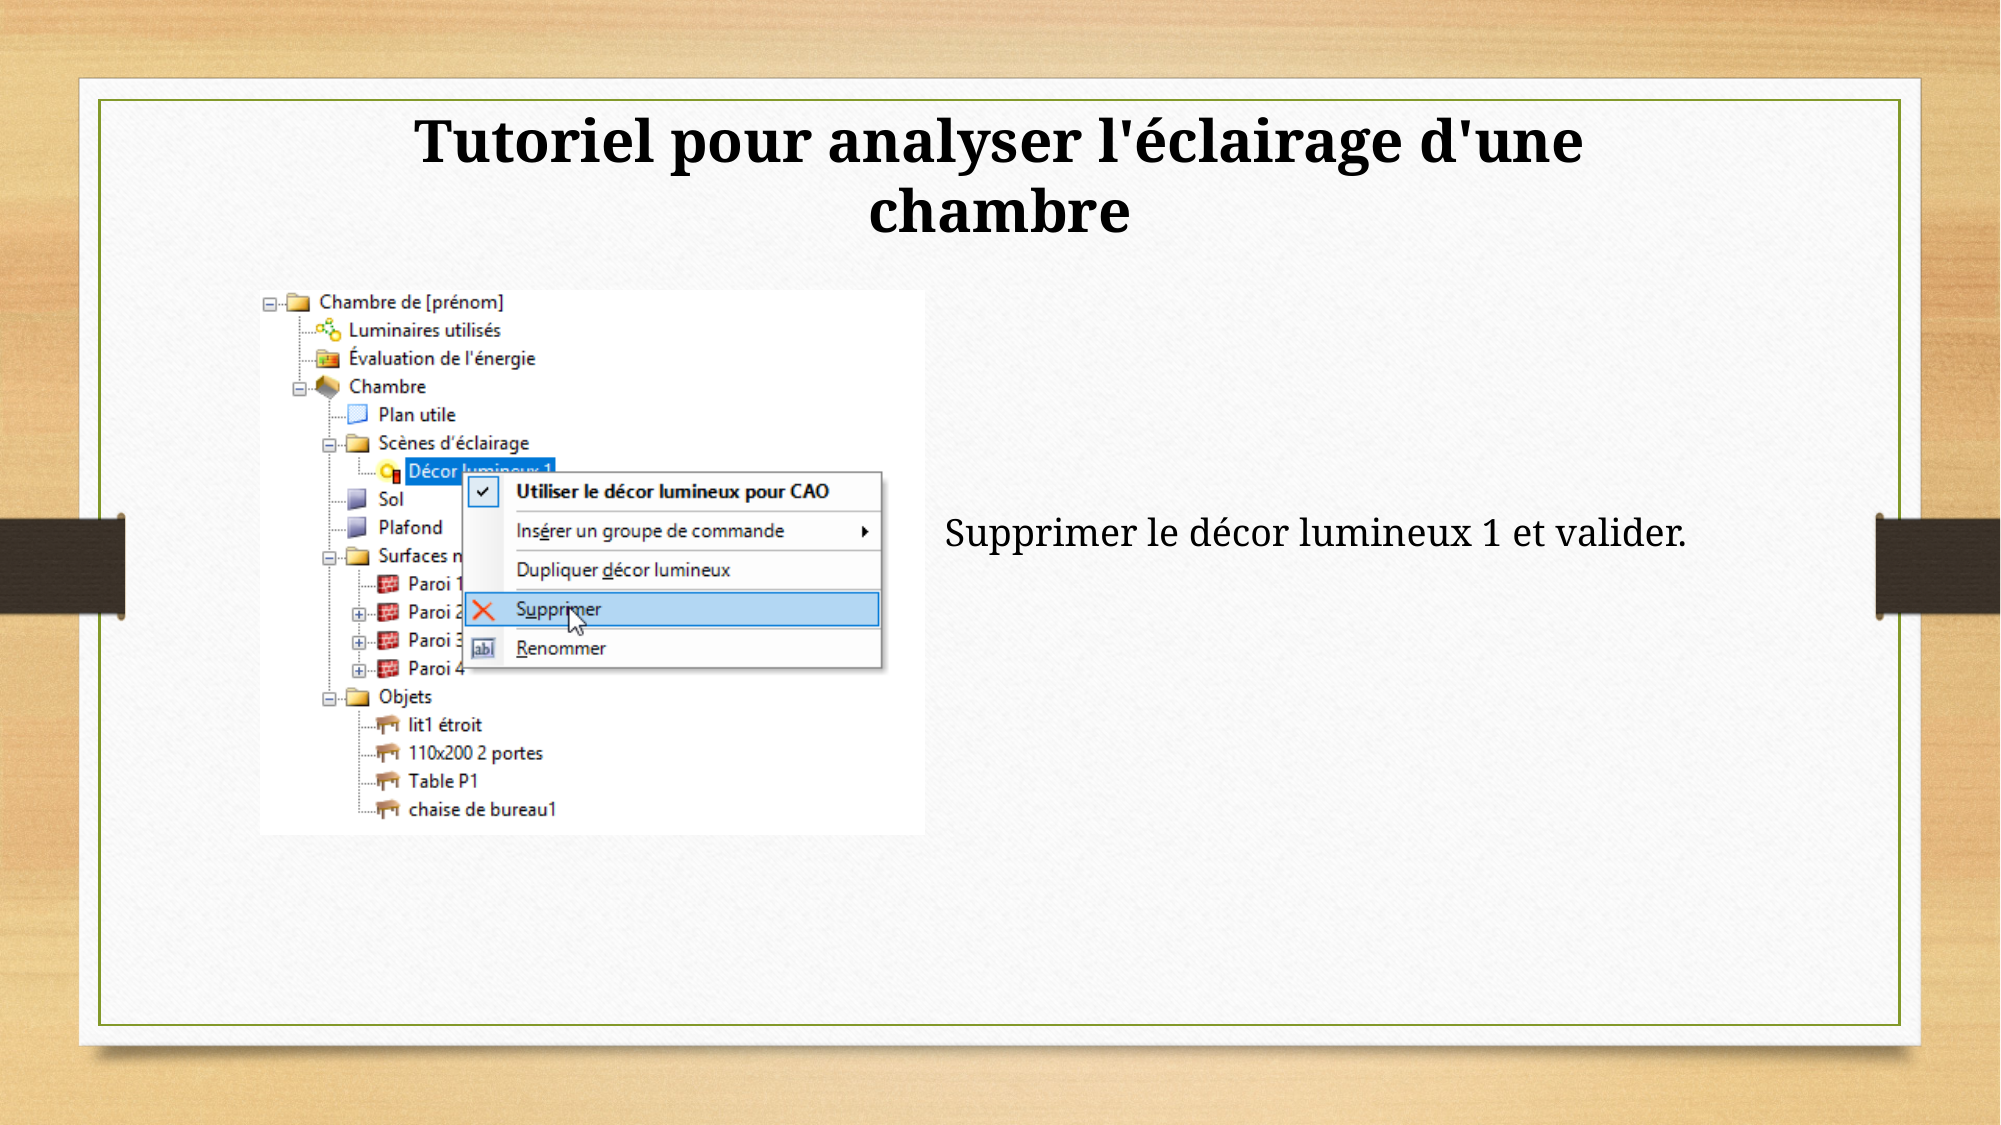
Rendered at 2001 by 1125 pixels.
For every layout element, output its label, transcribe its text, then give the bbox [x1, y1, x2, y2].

text_box Supprimer le décor lumineux 1 et valider. [930, 501, 1703, 562]
text_box Tutoriel pour analyser l'éclairage d'une chambre [391, 97, 1609, 252]
picture [0, 0, 2001, 1125]
